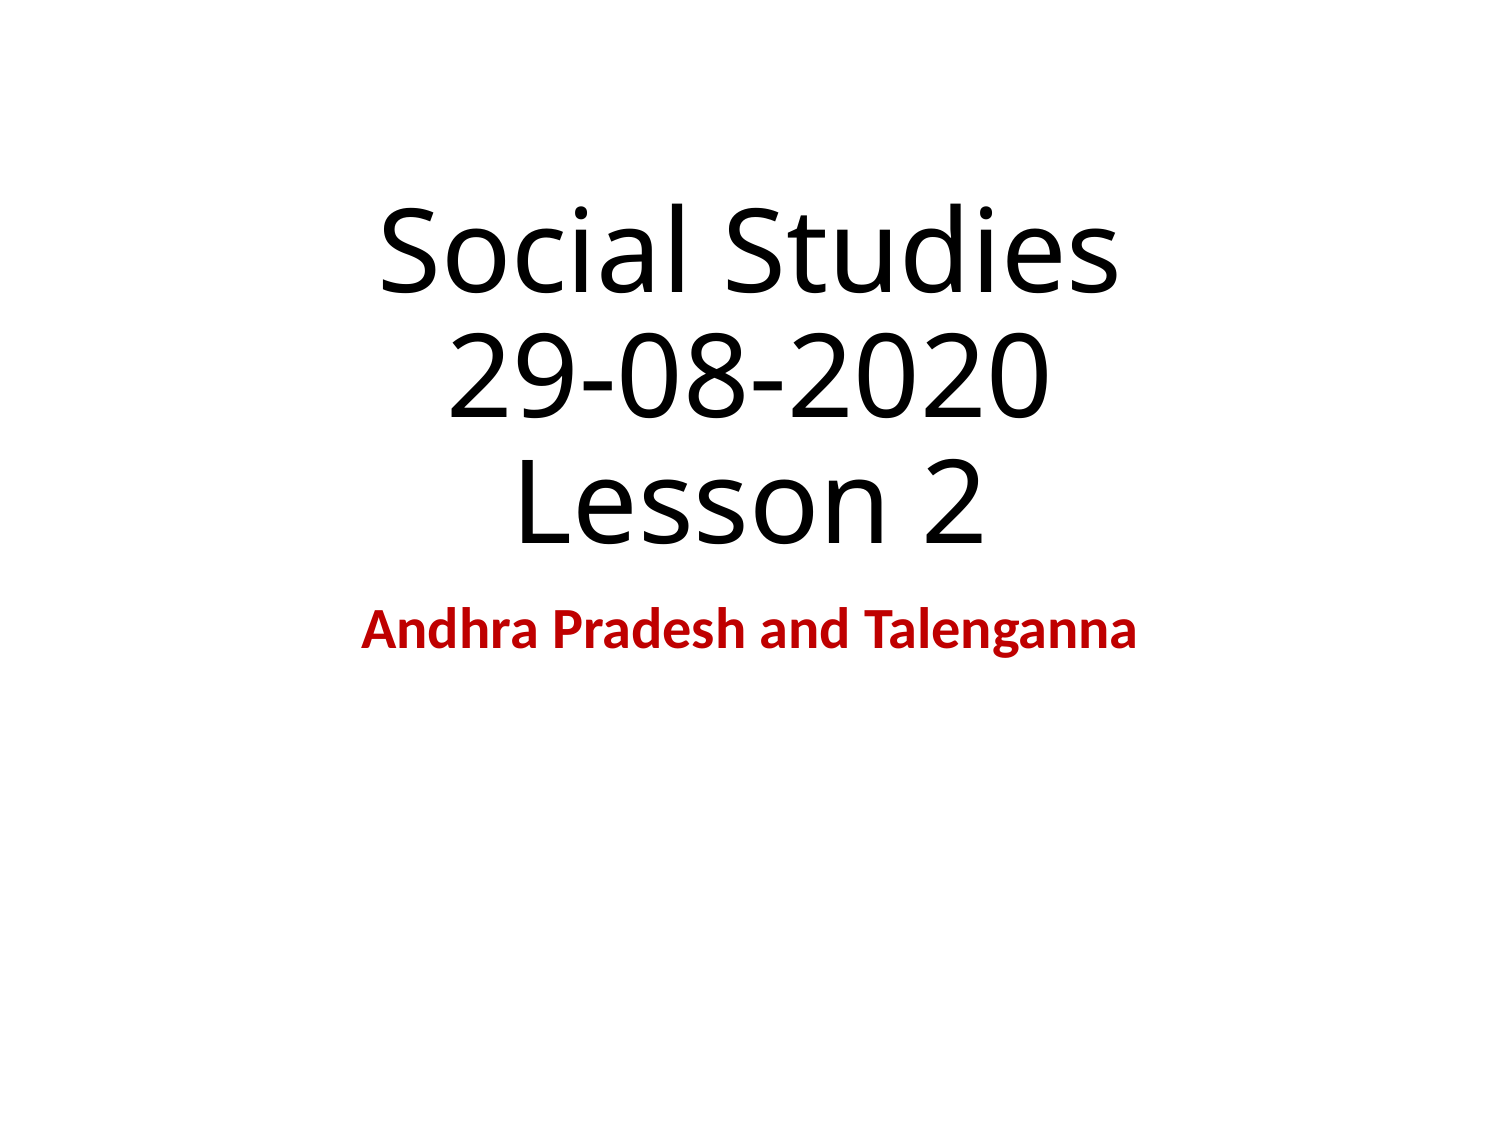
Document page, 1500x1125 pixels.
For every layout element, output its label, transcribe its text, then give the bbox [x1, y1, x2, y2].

title Social Studies 29-08-2020 Lesson 2 [112, 184, 1388, 576]
subtitle Andhra Pradesh and Talenganna [187, 590, 1313, 863]
